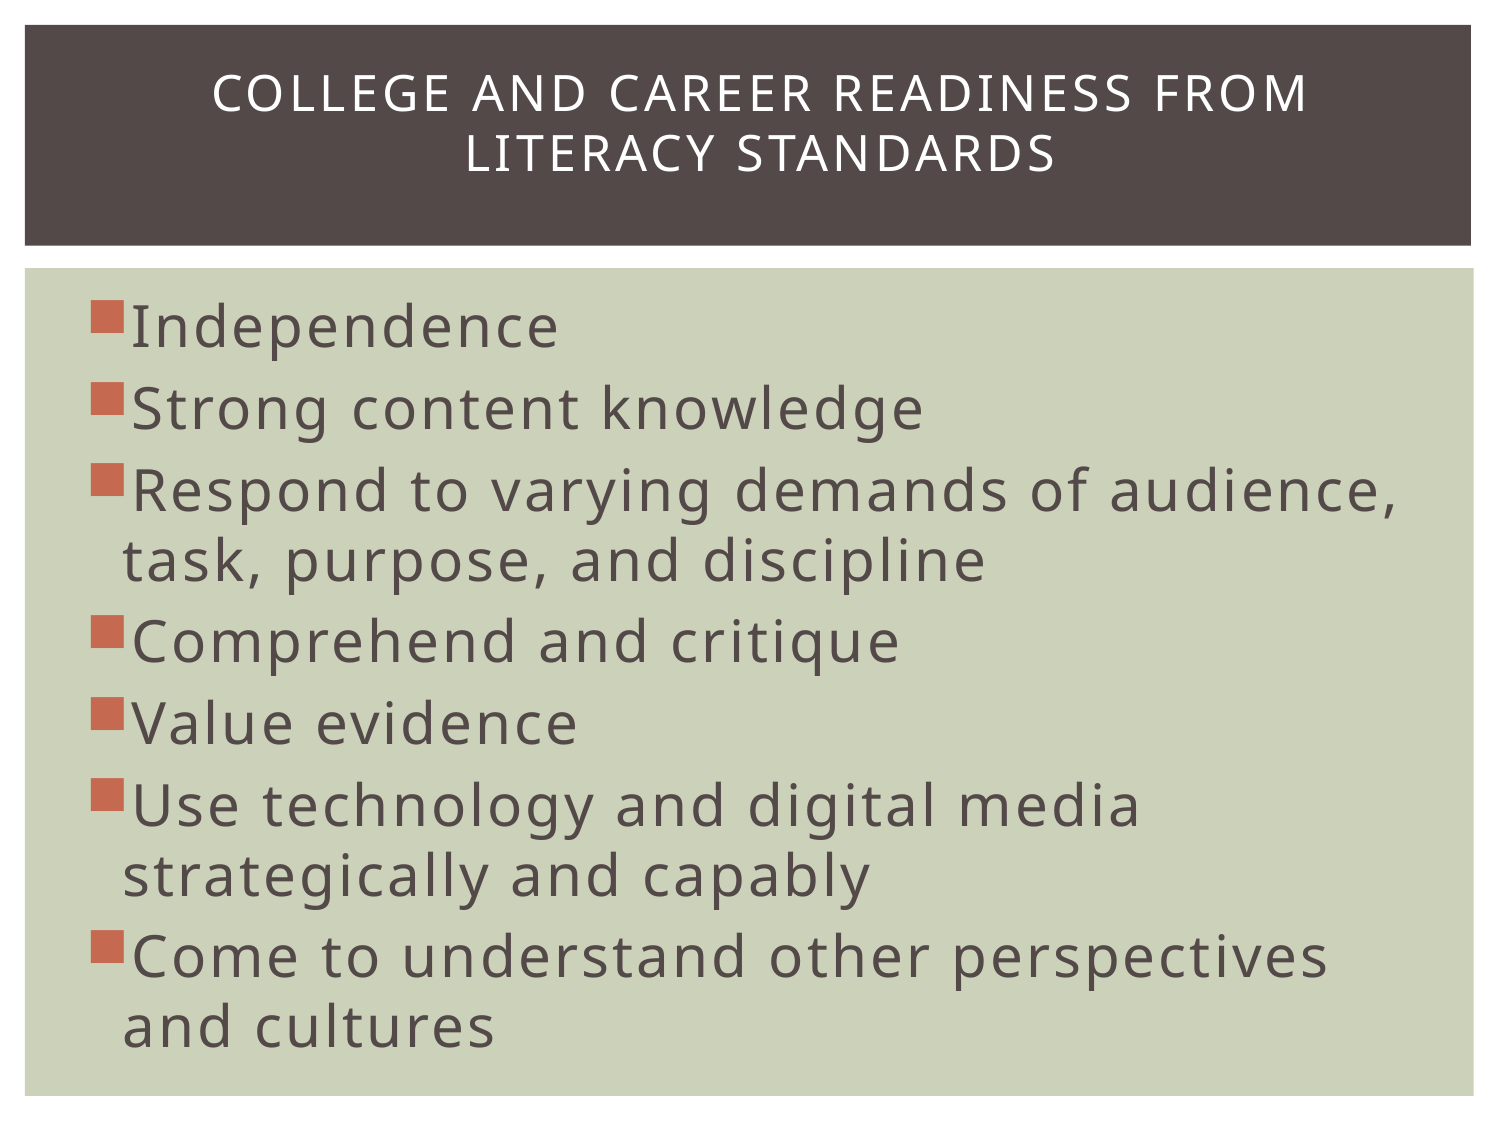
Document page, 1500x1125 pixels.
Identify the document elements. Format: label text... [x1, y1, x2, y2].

list Independence Strong content knowledge Respond to varying demands of audience, task, purpose, and discipline Comprehend and critique Value evidence Use technology and digital media strategically and capably Come to understand other perspectives and cultures [62, 281, 1450, 1088]
title College and Career Readiness from Literacy Standards [75, 0, 1450, 250]
